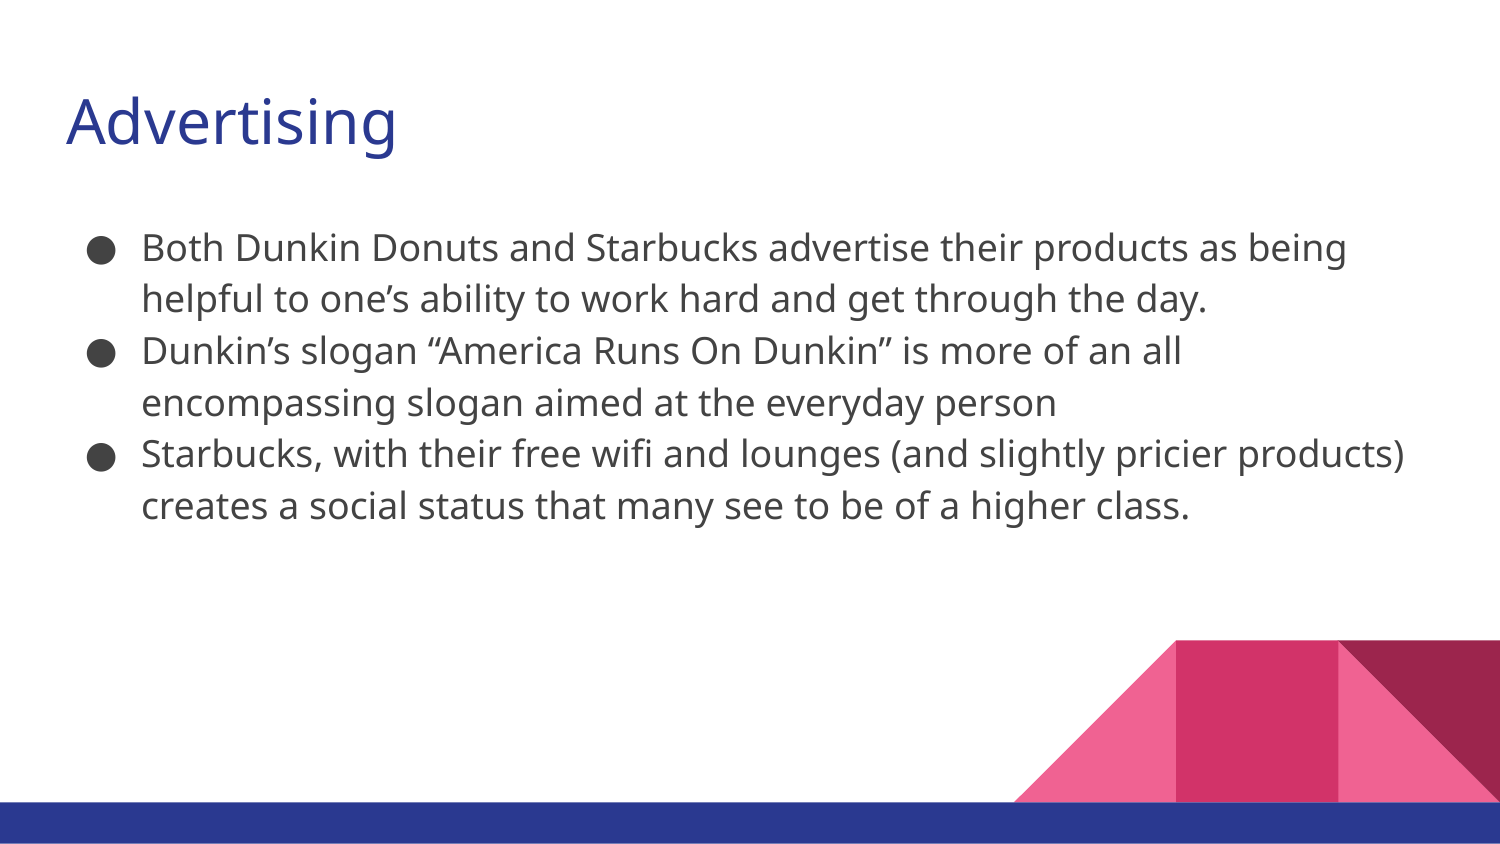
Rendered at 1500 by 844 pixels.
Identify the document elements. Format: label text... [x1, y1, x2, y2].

list Both Dunkin Donuts and Starbucks advertise their products as being helpful to one’s ability to work hard and get through the day. Dunkin’s slogan “America Runs On Dunkin” is more of an all encompassing slogan aimed at the everyday person Starbucks, with their free wifi and lounges (and slightly pricier products) creates a social status that many see to be of a higher class. [51, 201, 1449, 750]
title Advertising [51, 67, 1449, 167]
